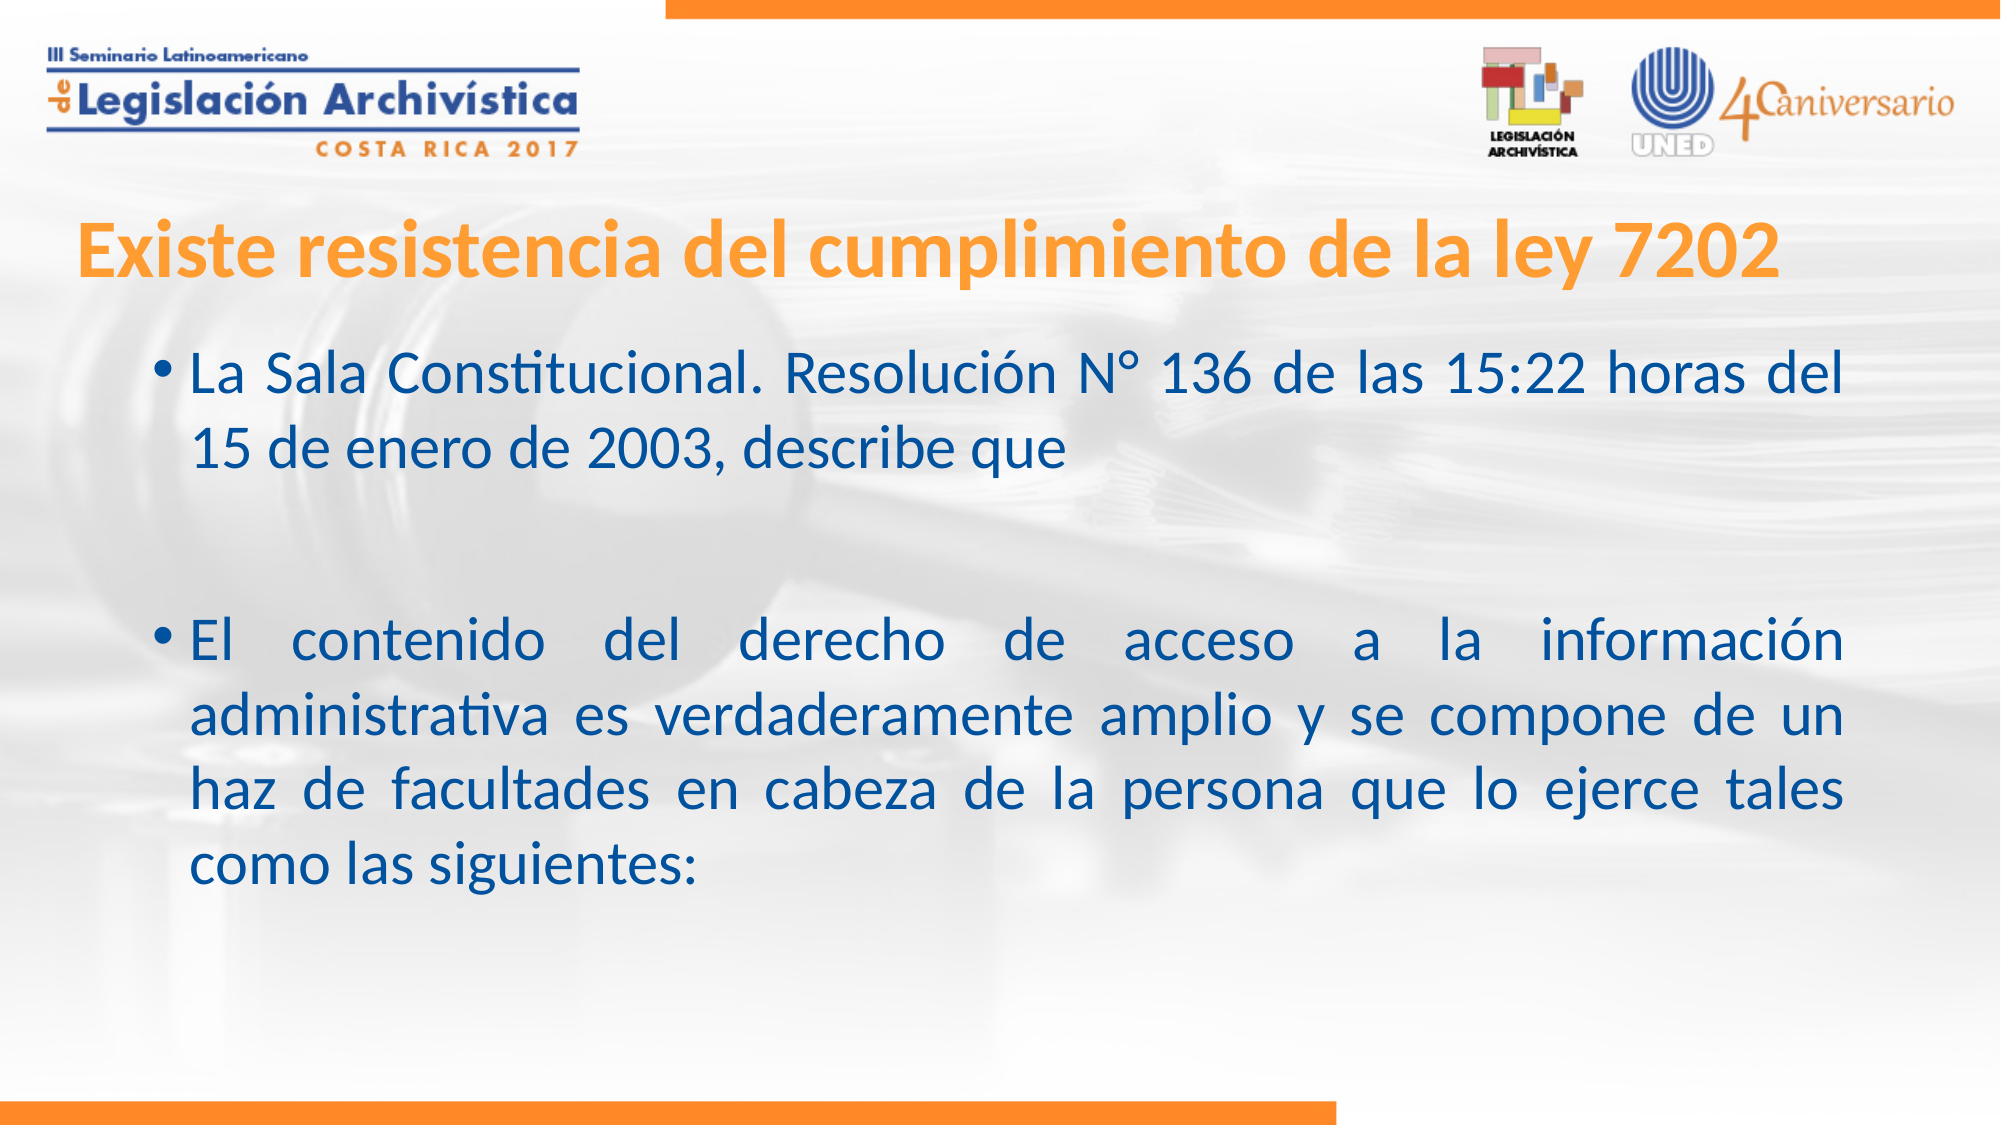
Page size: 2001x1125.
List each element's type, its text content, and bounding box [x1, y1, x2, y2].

title Existe resistencia del cumplimiento de la ley 7202 [61, 177, 1863, 324]
list La Sala Constitucional. Resolución N° 136 de las 15:22 horas del 15 de enero de 2003, describe que El contenido del derecho de acceso a la información administrativa es verdaderamente amplio y se compone de un haz de facultades en cabeza de la persona que lo ejerce tales como las siguientes: [137, 323, 1863, 1038]
picture [0, 0, 2001, 1125]
